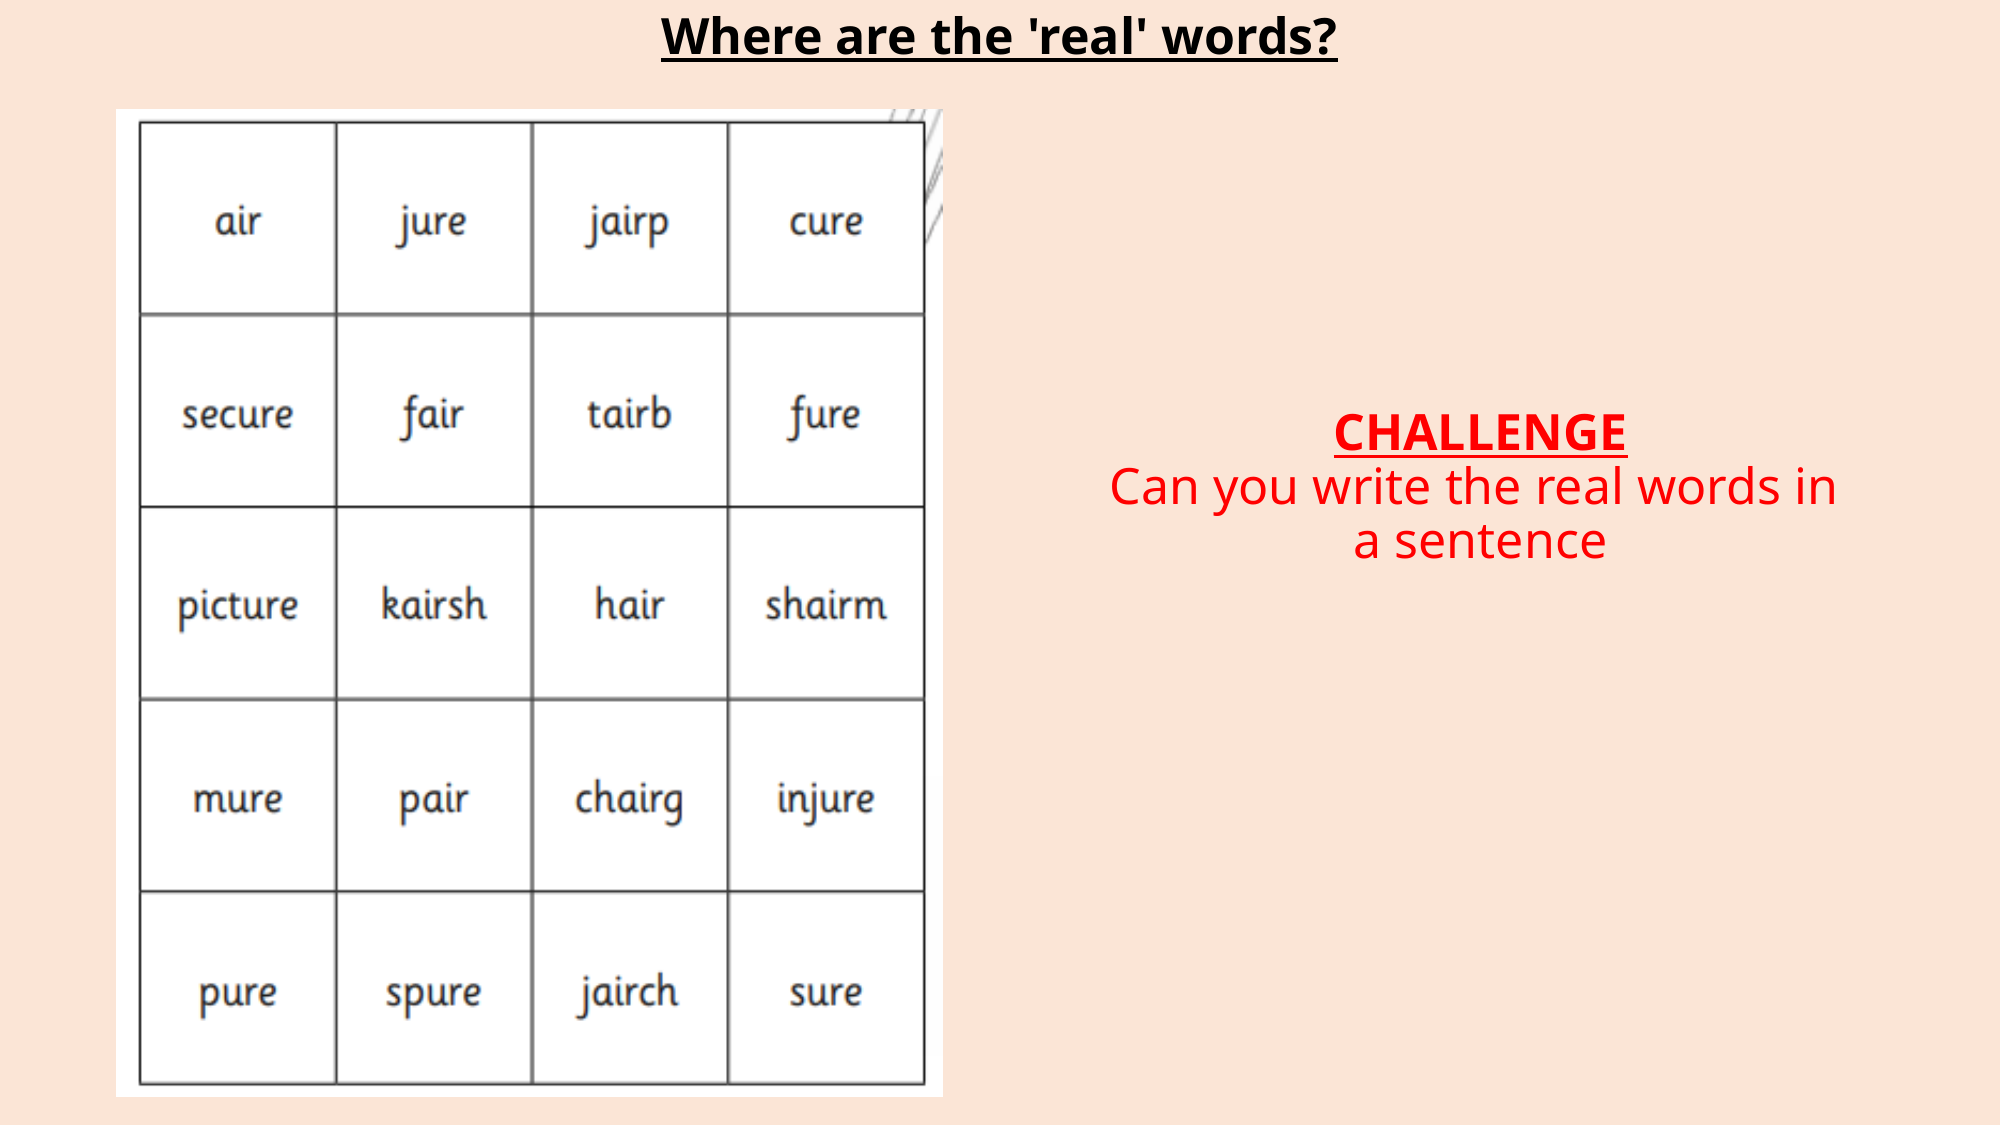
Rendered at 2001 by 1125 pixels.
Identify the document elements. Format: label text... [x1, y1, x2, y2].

picture [116, 108, 943, 1097]
title Where are the 'real' words? [349, 0, 1650, 150]
text_box CHALLENGE Can you write the real words in a sentence [943, 376, 2000, 601]
